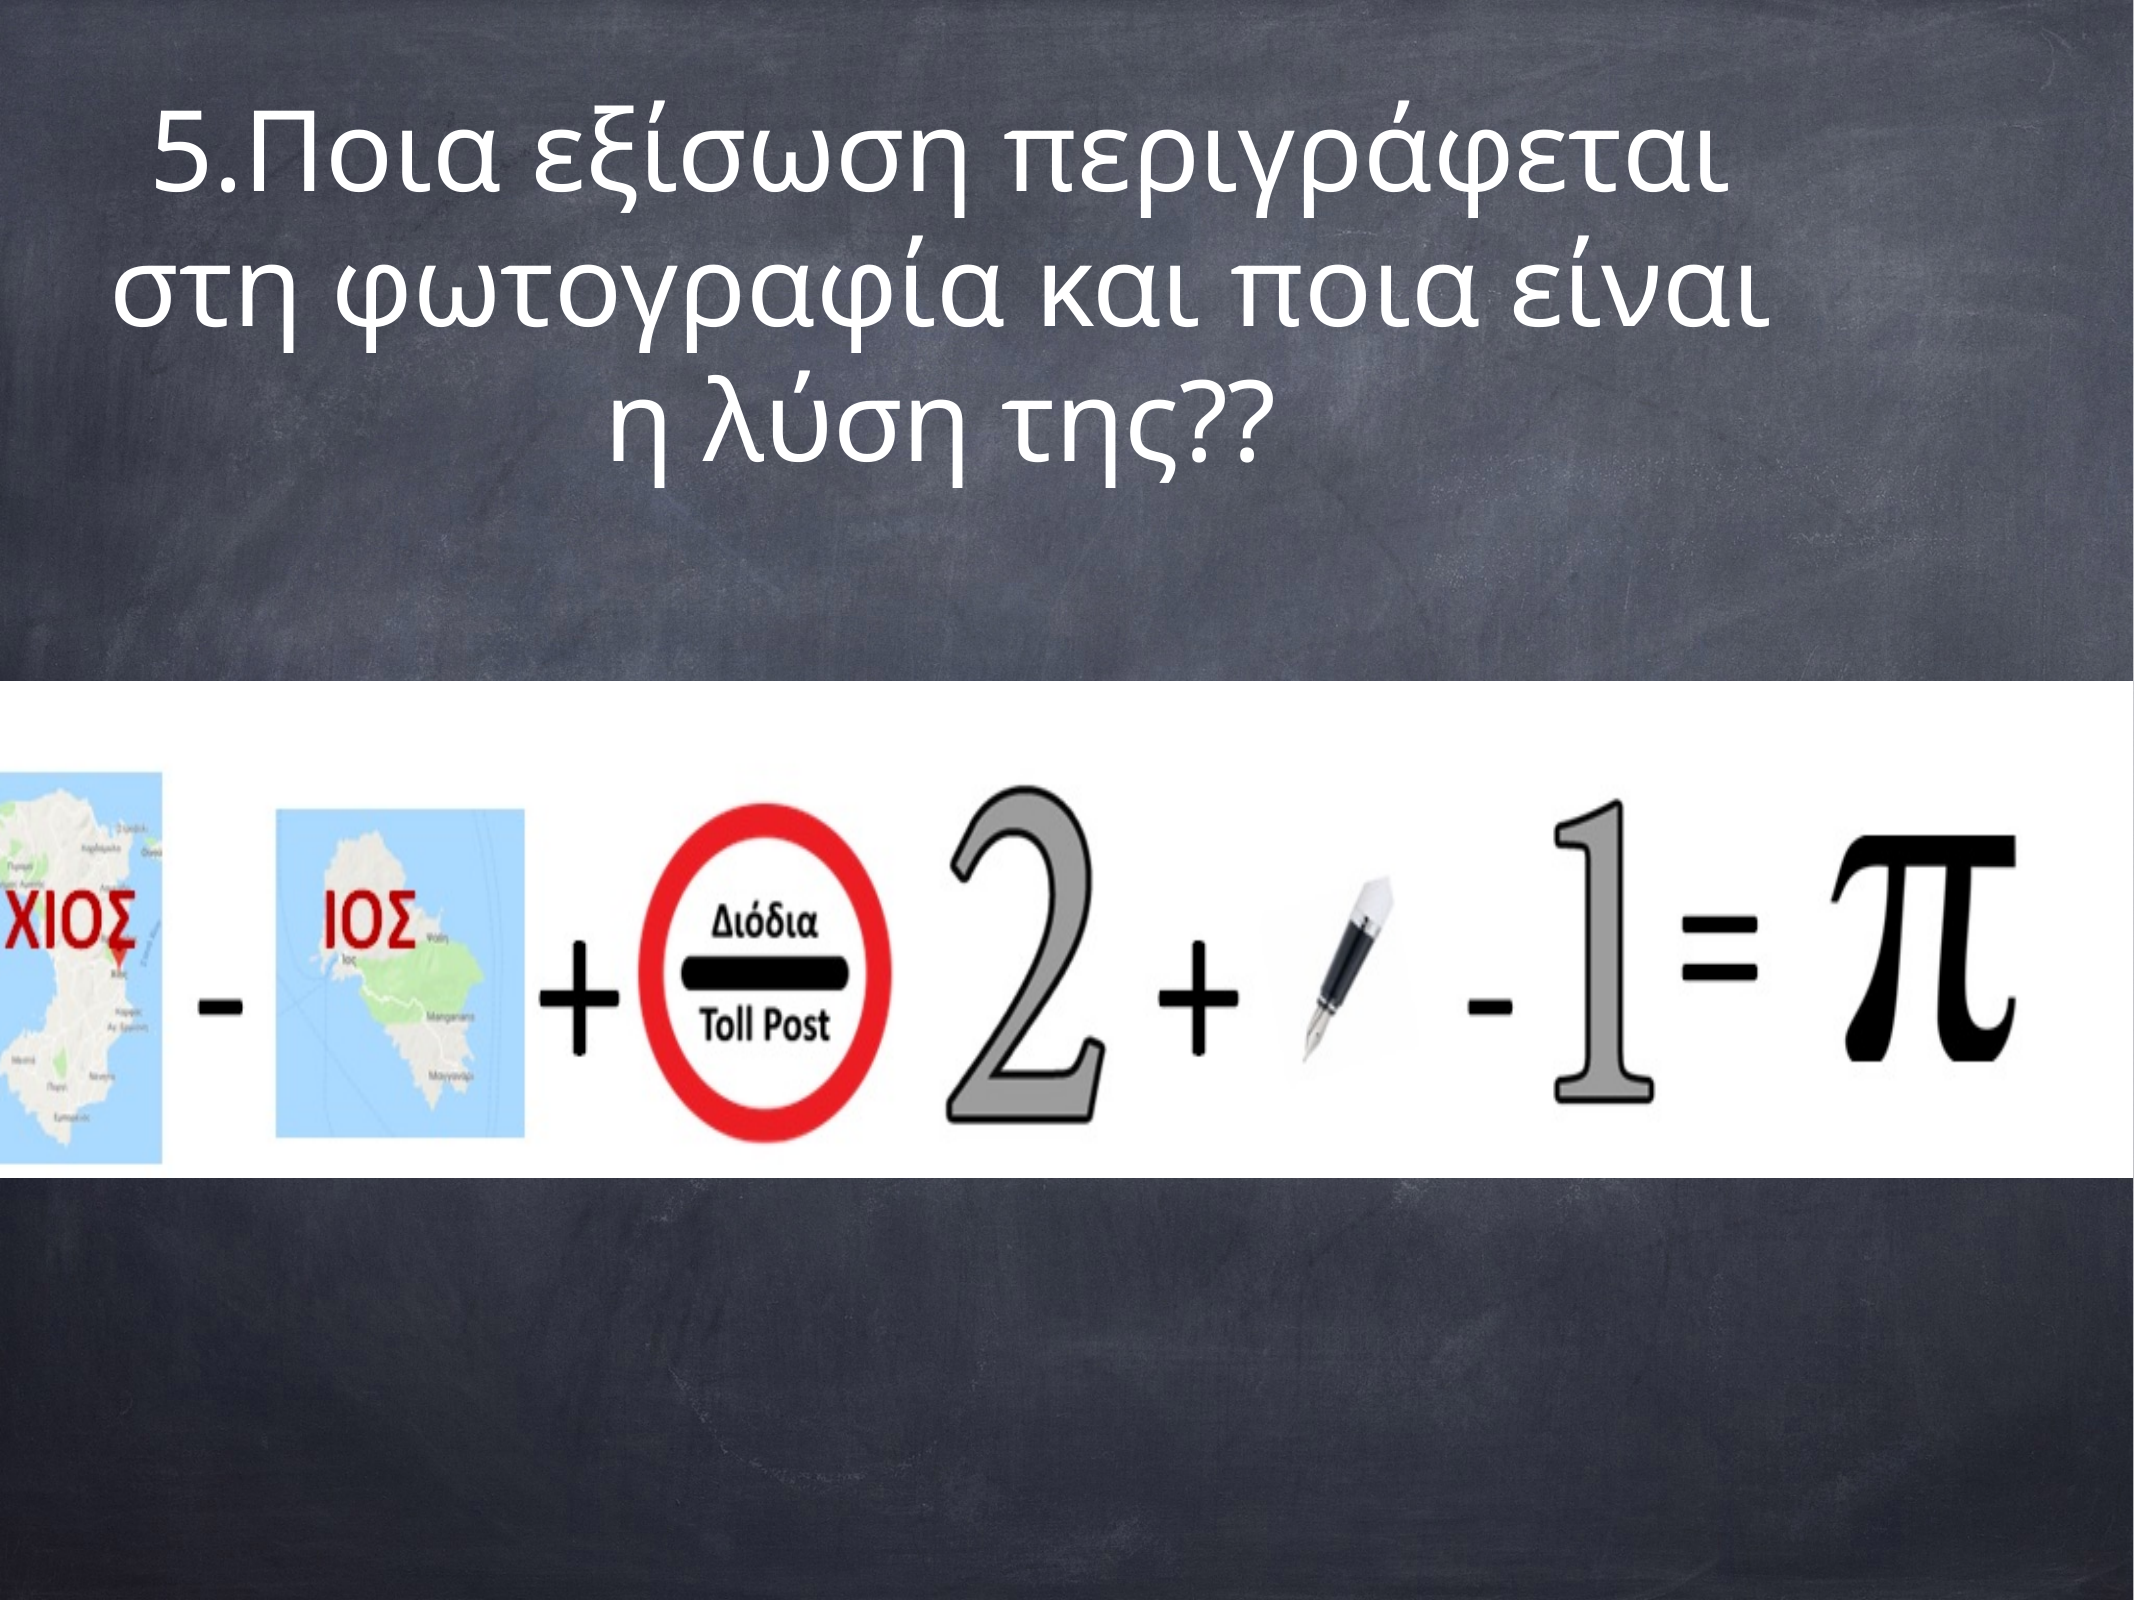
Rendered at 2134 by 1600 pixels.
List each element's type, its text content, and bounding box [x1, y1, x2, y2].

title 5.Ποια εξίσωση περιγράφεται στη φωτογραφία και ποια είναι η λύση της?? [84, 0, 1798, 603]
picture [0, 0, 2134, 1600]
